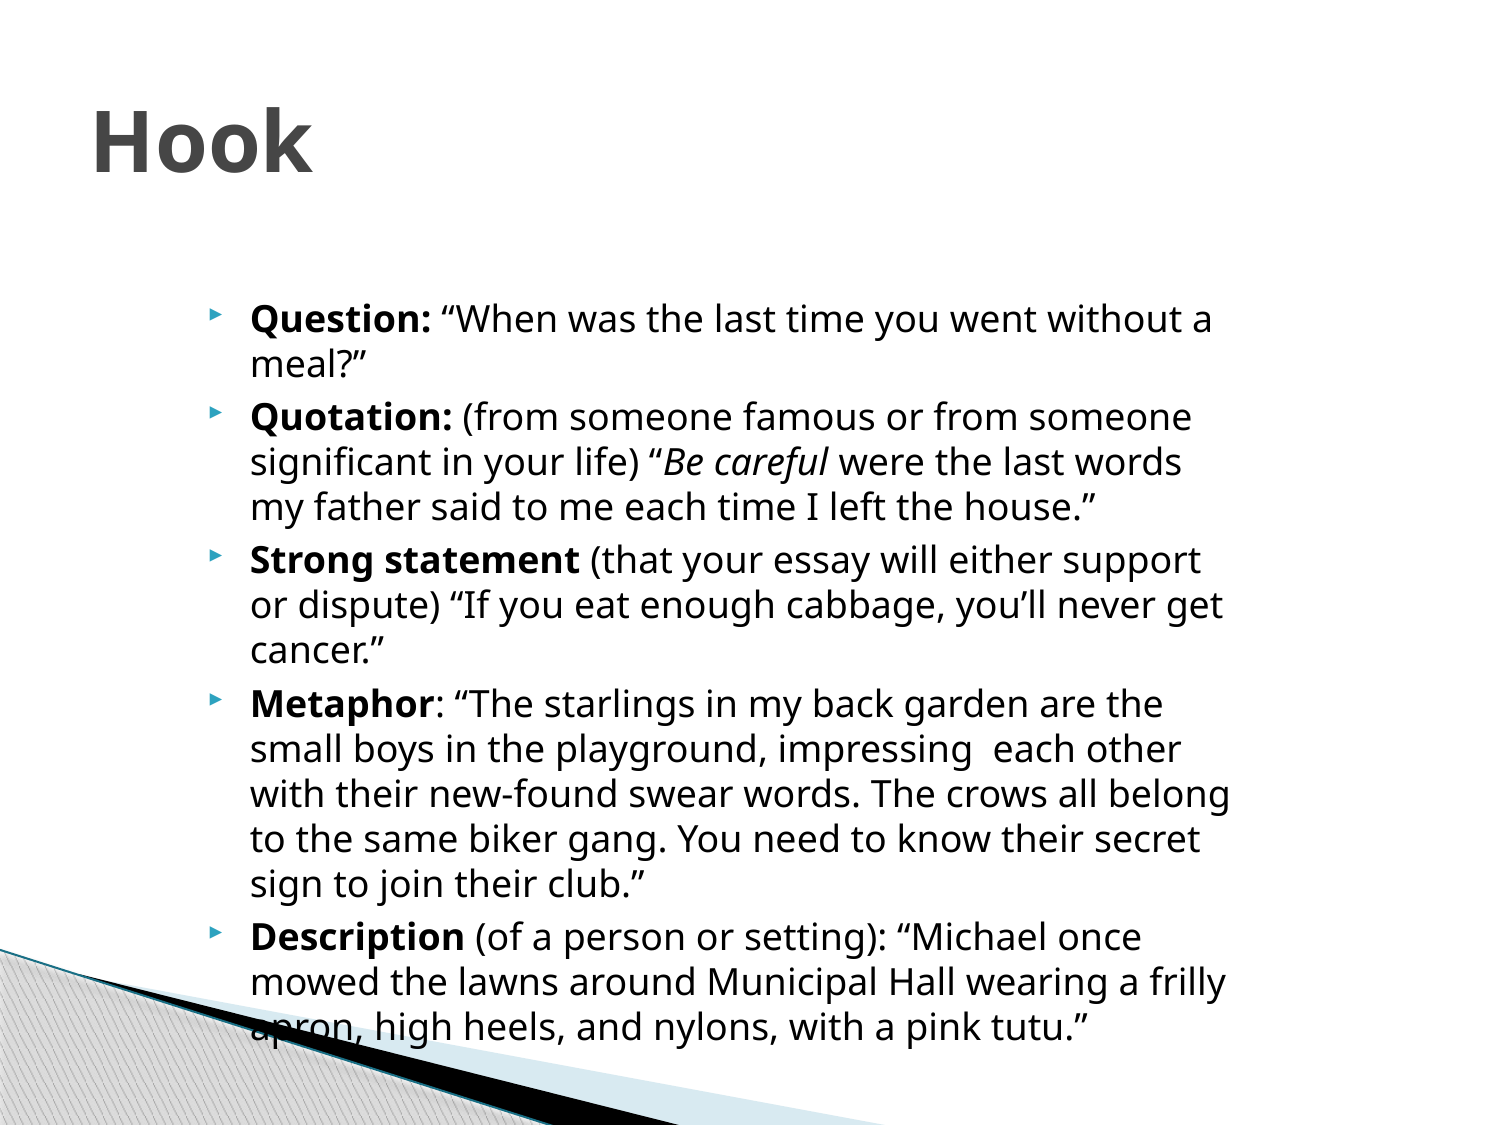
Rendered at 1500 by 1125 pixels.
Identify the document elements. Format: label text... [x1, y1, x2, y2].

list Question: “When was the last time you went without a meal?” Quotation: (from someone famous or from someone significant in your life) “Be careful were the last words my father said to me each time I left the house.” Strong statement (that your essay will either support or dispute) “If you eat enough cabbage, you’ll never get cancer.” Metaphor: “The starlings in my back garden are the small boys in the playground, impressing each other with their new-found swear words. The crows all belong to the same biker gang. You need to know their secret sign to join their club.” Description (of a person or setting): “Michael once mowed the lawns around Municipal Hall wearing a frilly apron, high heels, and nylons, with a pink tutu.” [174, 287, 1257, 939]
title Hook [75, 45, 1425, 233]
